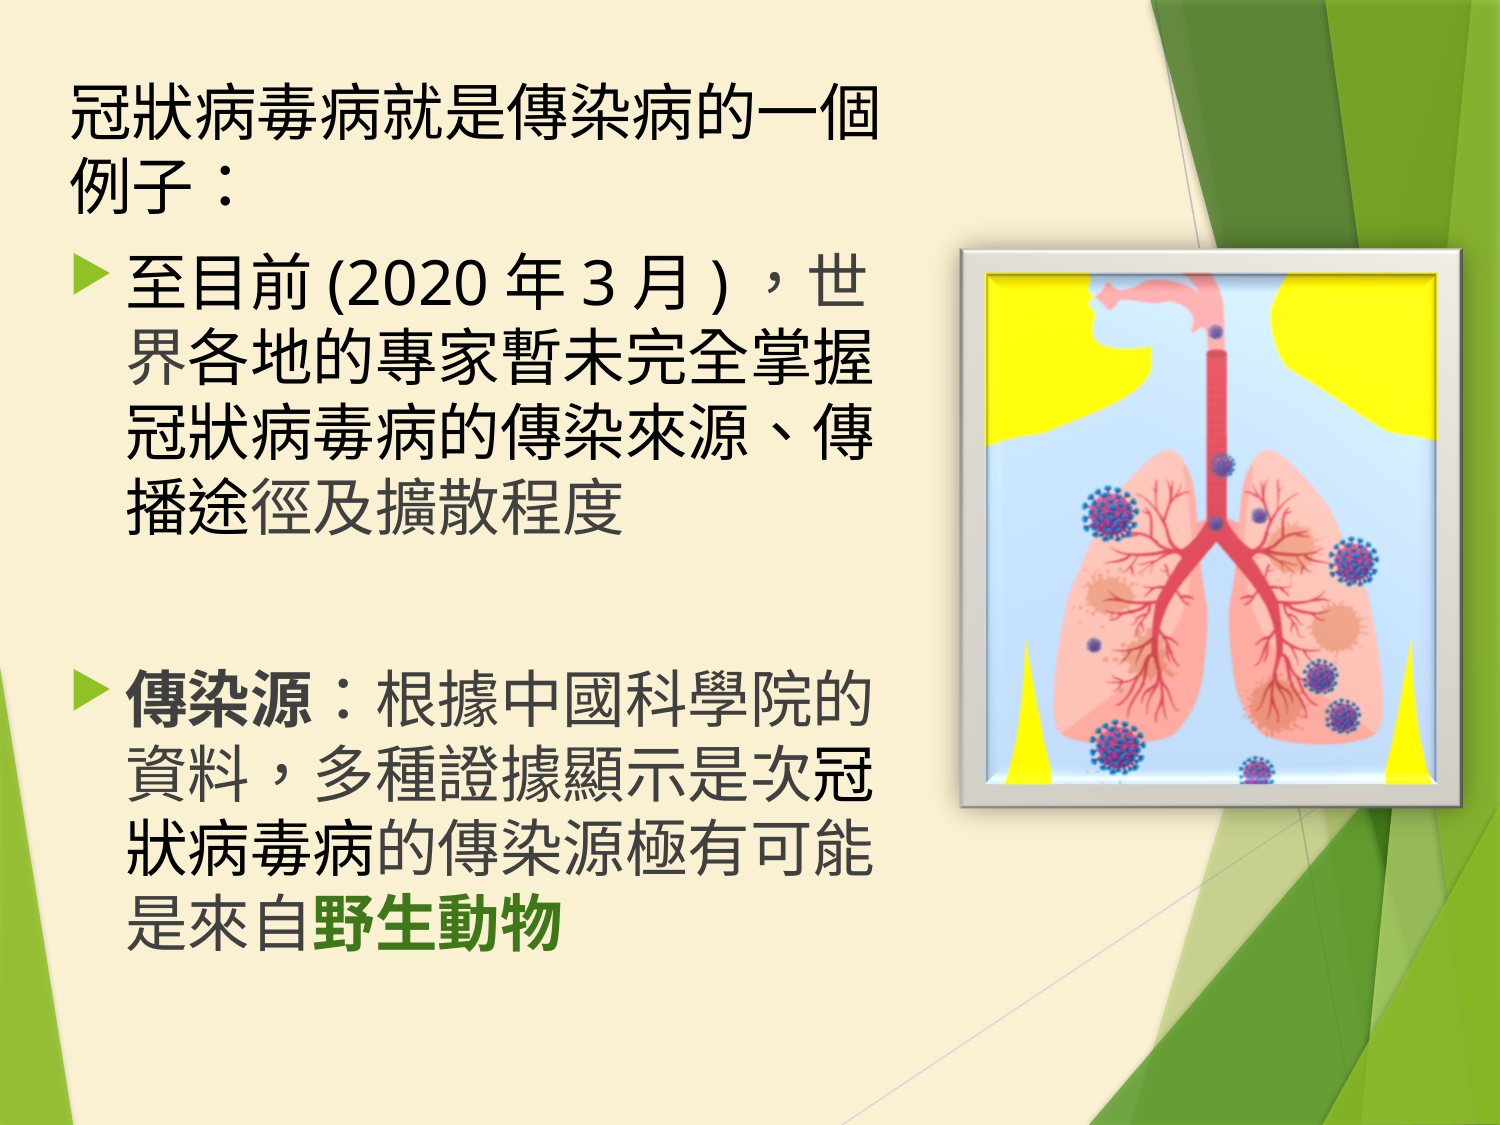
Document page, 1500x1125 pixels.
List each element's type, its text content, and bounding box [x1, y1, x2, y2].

list 冠狀病毒病就是傳染病的一個例子： 至目前(2020年3月)，世界各地的專家暫未完全掌握冠狀病毒病的傳染來源、傳播途徑及擴散程度 傳染源：根據中國科學院的資料，多種證據顯示是次冠狀病毒病的傳染源極有可能是來自野生動物 [54, 64, 934, 1030]
picture [917, 206, 1500, 850]
